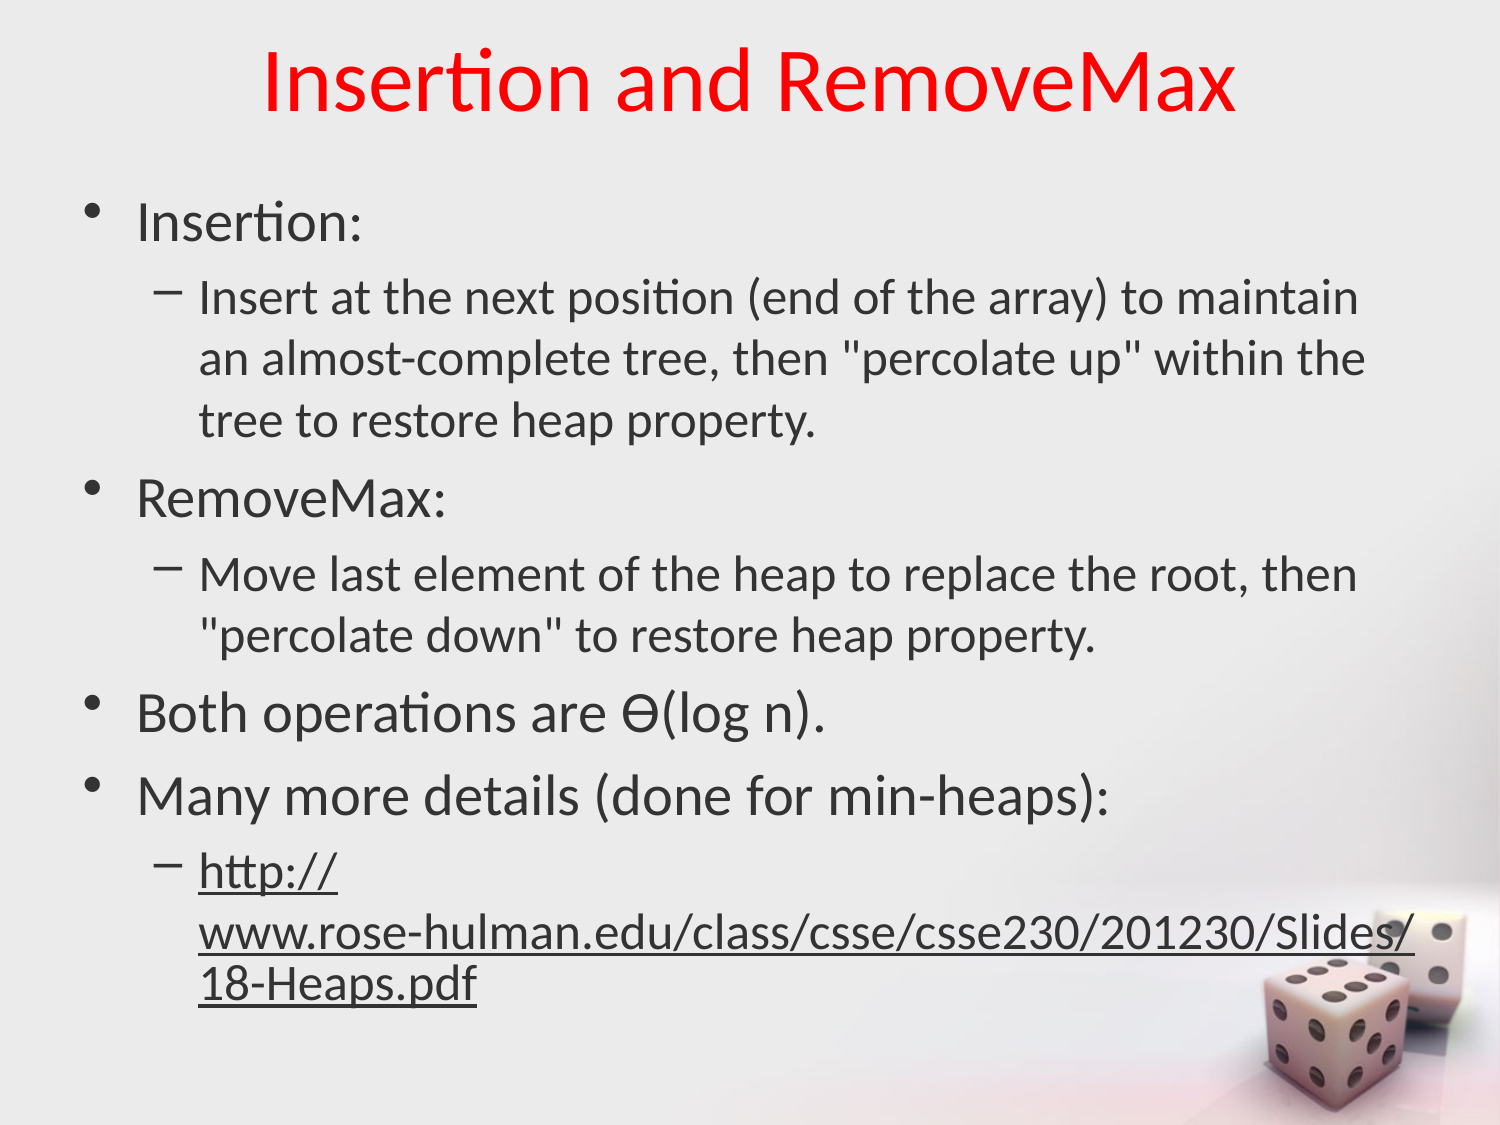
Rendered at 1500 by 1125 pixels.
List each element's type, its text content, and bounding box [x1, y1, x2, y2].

picture [0, 0, 1500, 1125]
title Insertion and RemoveMax [74, 0, 1426, 151]
list Insertion: Insert at the next position (end of the array) to maintain an almost-complete tree, then "percolate up" within the tree to restore heap property. RemoveMax: Move last element of the heap to replace the root, then "percolate down" to restore heap property. Both operations are Ѳ(log n). Many more details (done for min-heaps): http://www.rose-hulman.edu/class/csse/csse230/201230/Slides/18-Heaps.pdf [74, 174, 1426, 1026]
